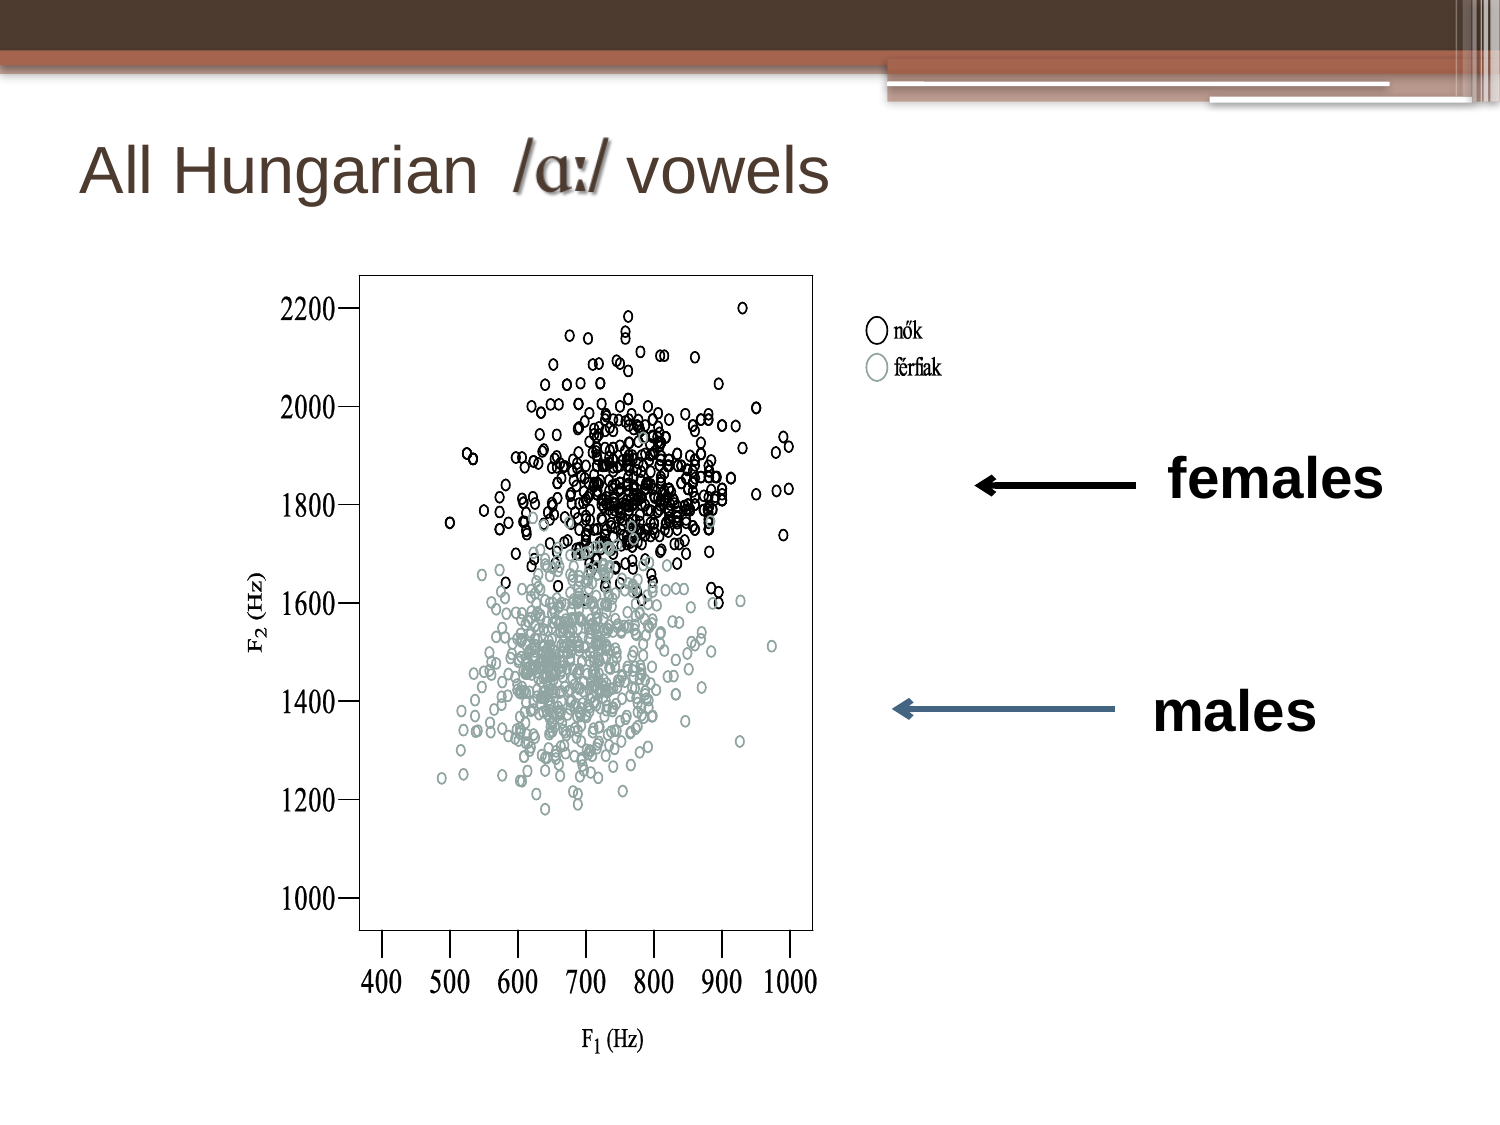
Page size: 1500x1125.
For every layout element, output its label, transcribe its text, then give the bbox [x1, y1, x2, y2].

picture [220, 253, 1011, 1079]
text_box females [1153, 432, 1401, 518]
text_box males [1137, 665, 1333, 751]
picture [508, 121, 619, 202]
title All Hungarian vowels [64, 113, 1415, 220]
